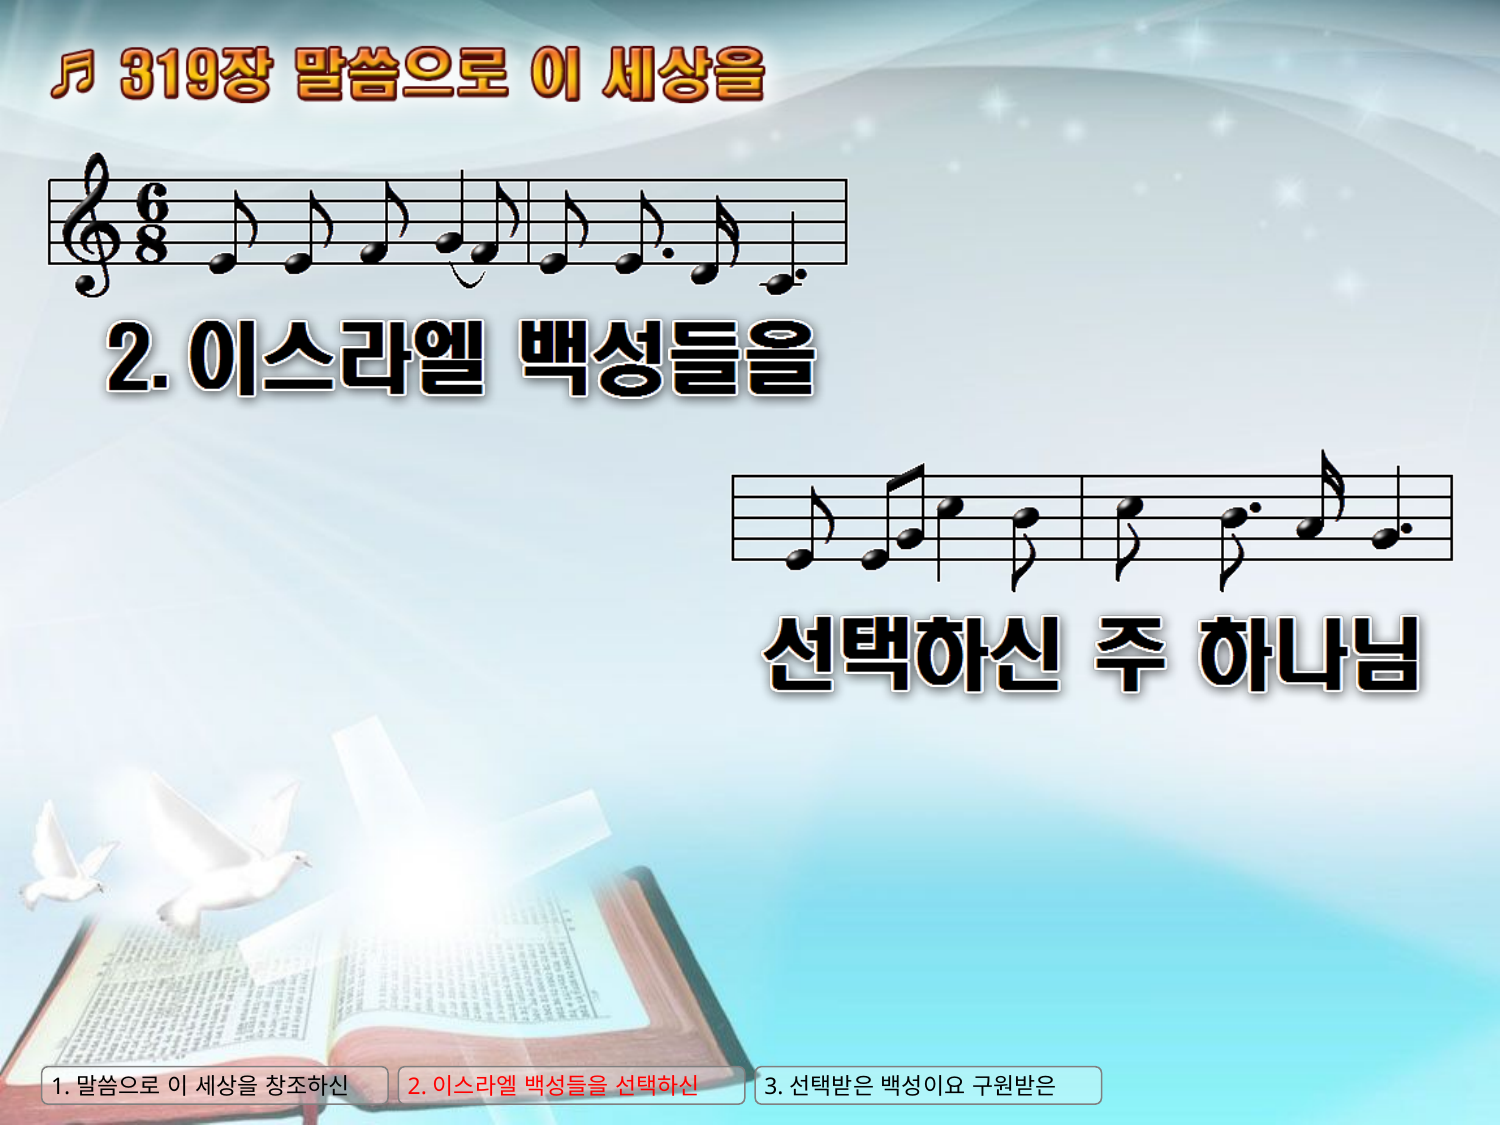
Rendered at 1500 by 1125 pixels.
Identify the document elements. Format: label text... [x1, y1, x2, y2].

text_box 3.선택받은 백성이요 구원받은 [755, 1066, 1102, 1105]
text_box 1.말씀으로 이 세상을 창조하신 [41, 1066, 389, 1105]
text_box 2.이스라엘 백성들을 선택하신 [398, 1066, 745, 1105]
picture [0, 0, 1500, 1125]
